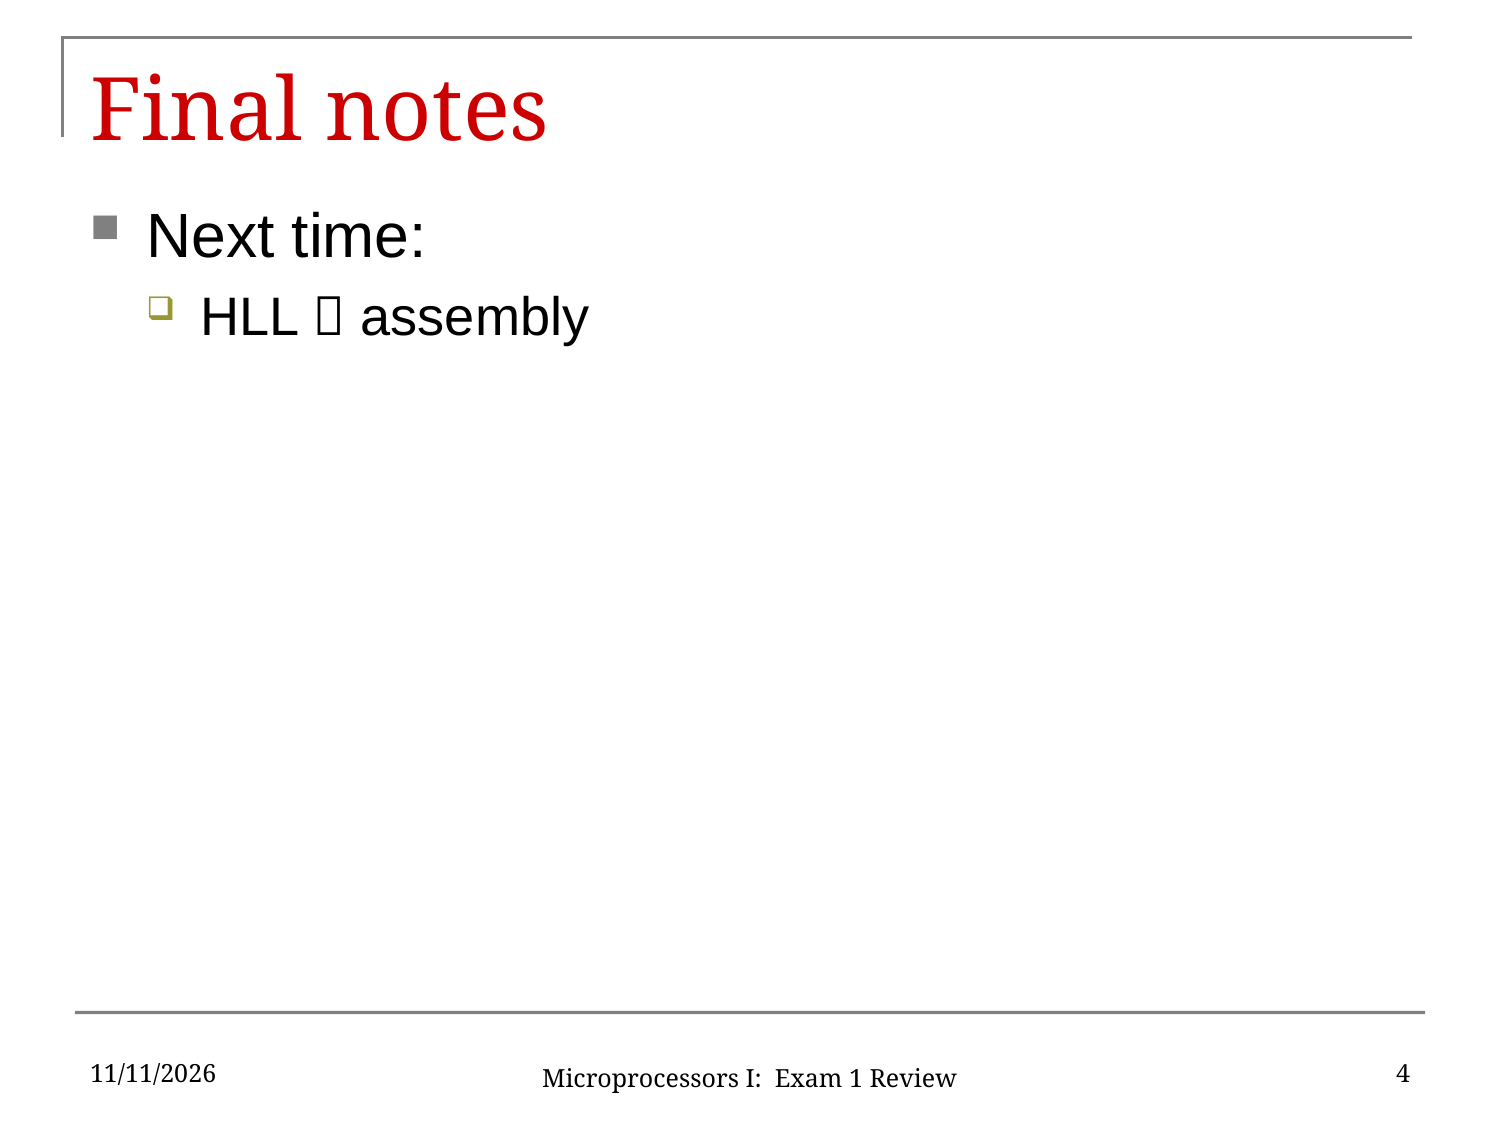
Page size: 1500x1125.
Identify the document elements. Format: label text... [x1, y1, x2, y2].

slide_number 4 [1074, 1023, 1426, 1100]
footer Microprocessors I: Exam 1 Review [512, 1024, 988, 1101]
title Final notes [75, 45, 1425, 163]
list Next time: HLL  assembly [75, 187, 1425, 1006]
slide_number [74, 1023, 426, 1100]
